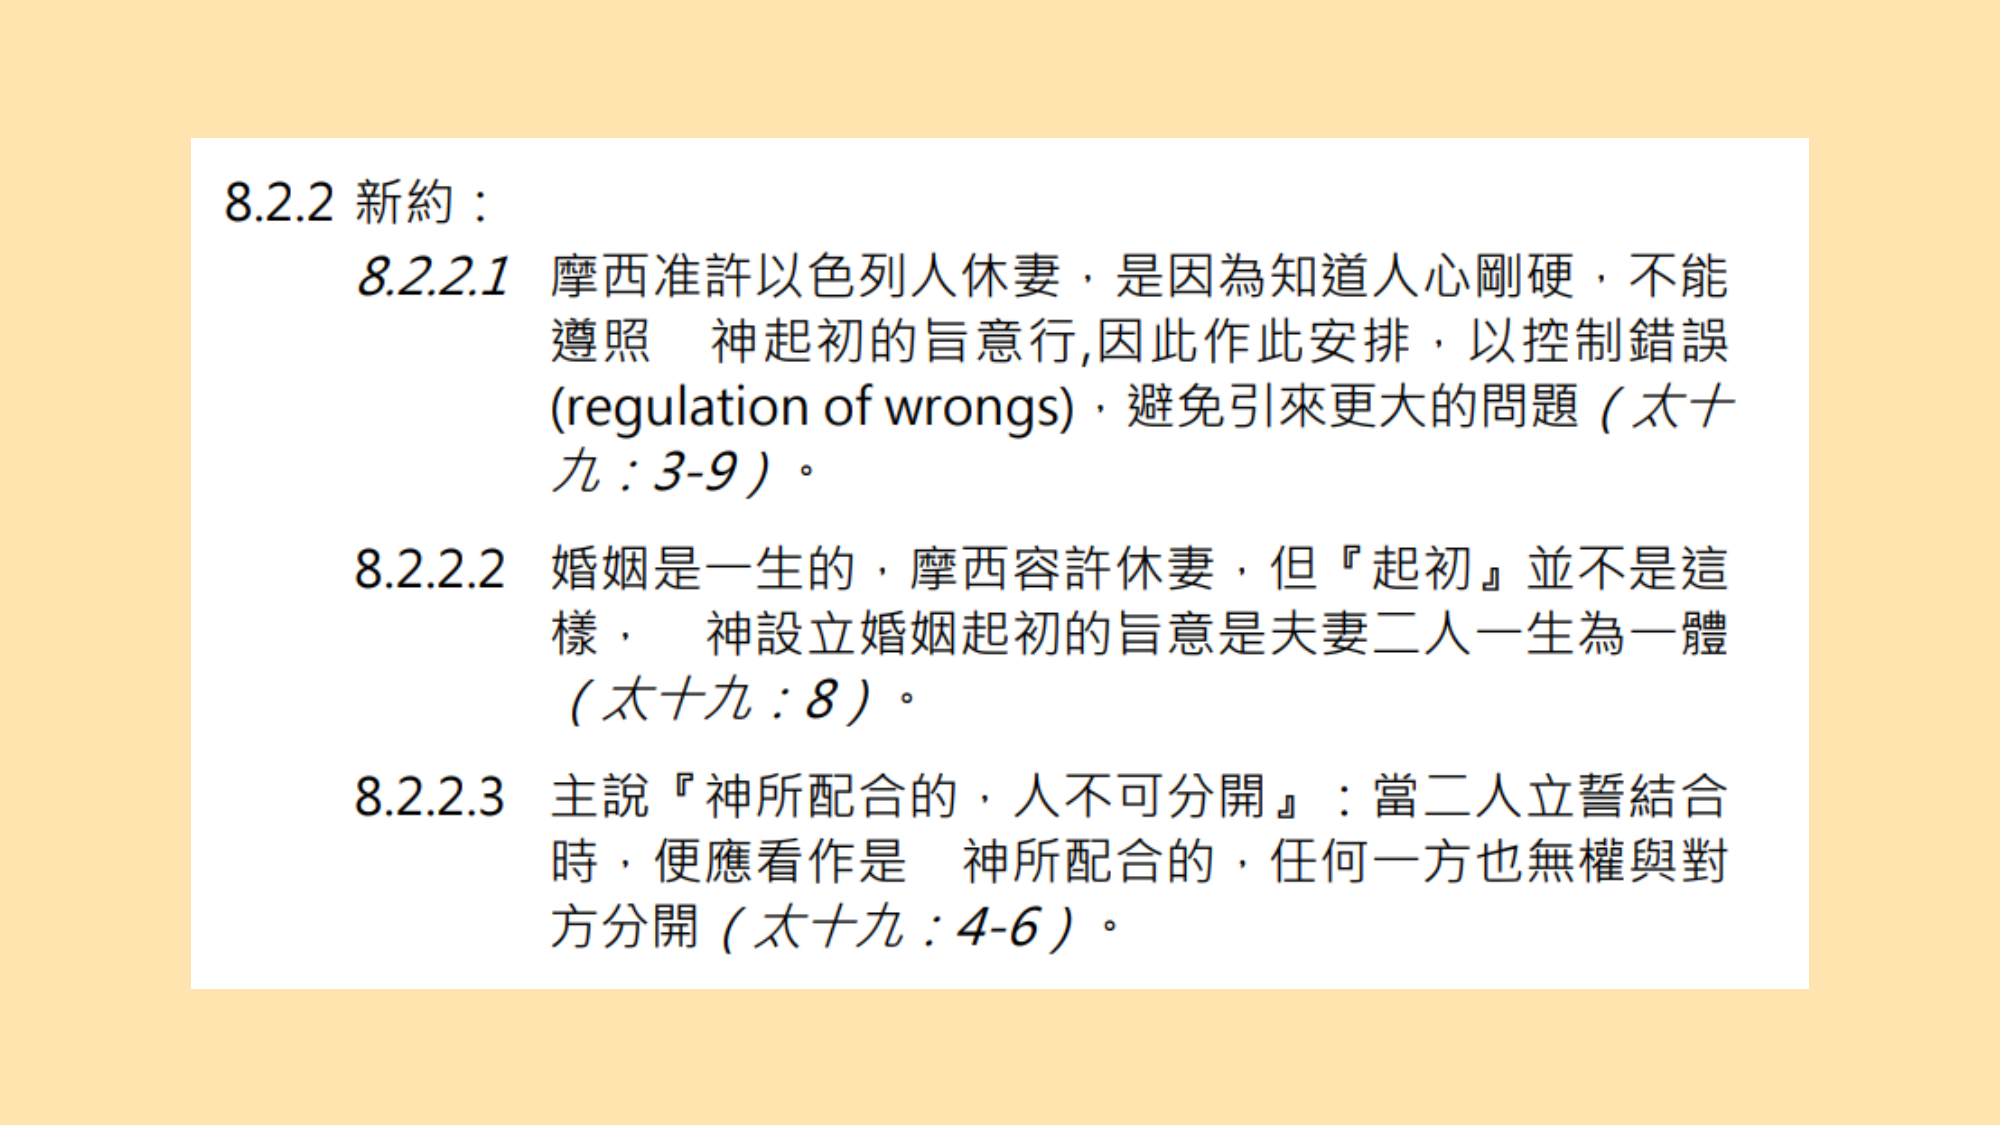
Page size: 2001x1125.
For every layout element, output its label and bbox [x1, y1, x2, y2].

picture [190, 138, 1810, 990]
